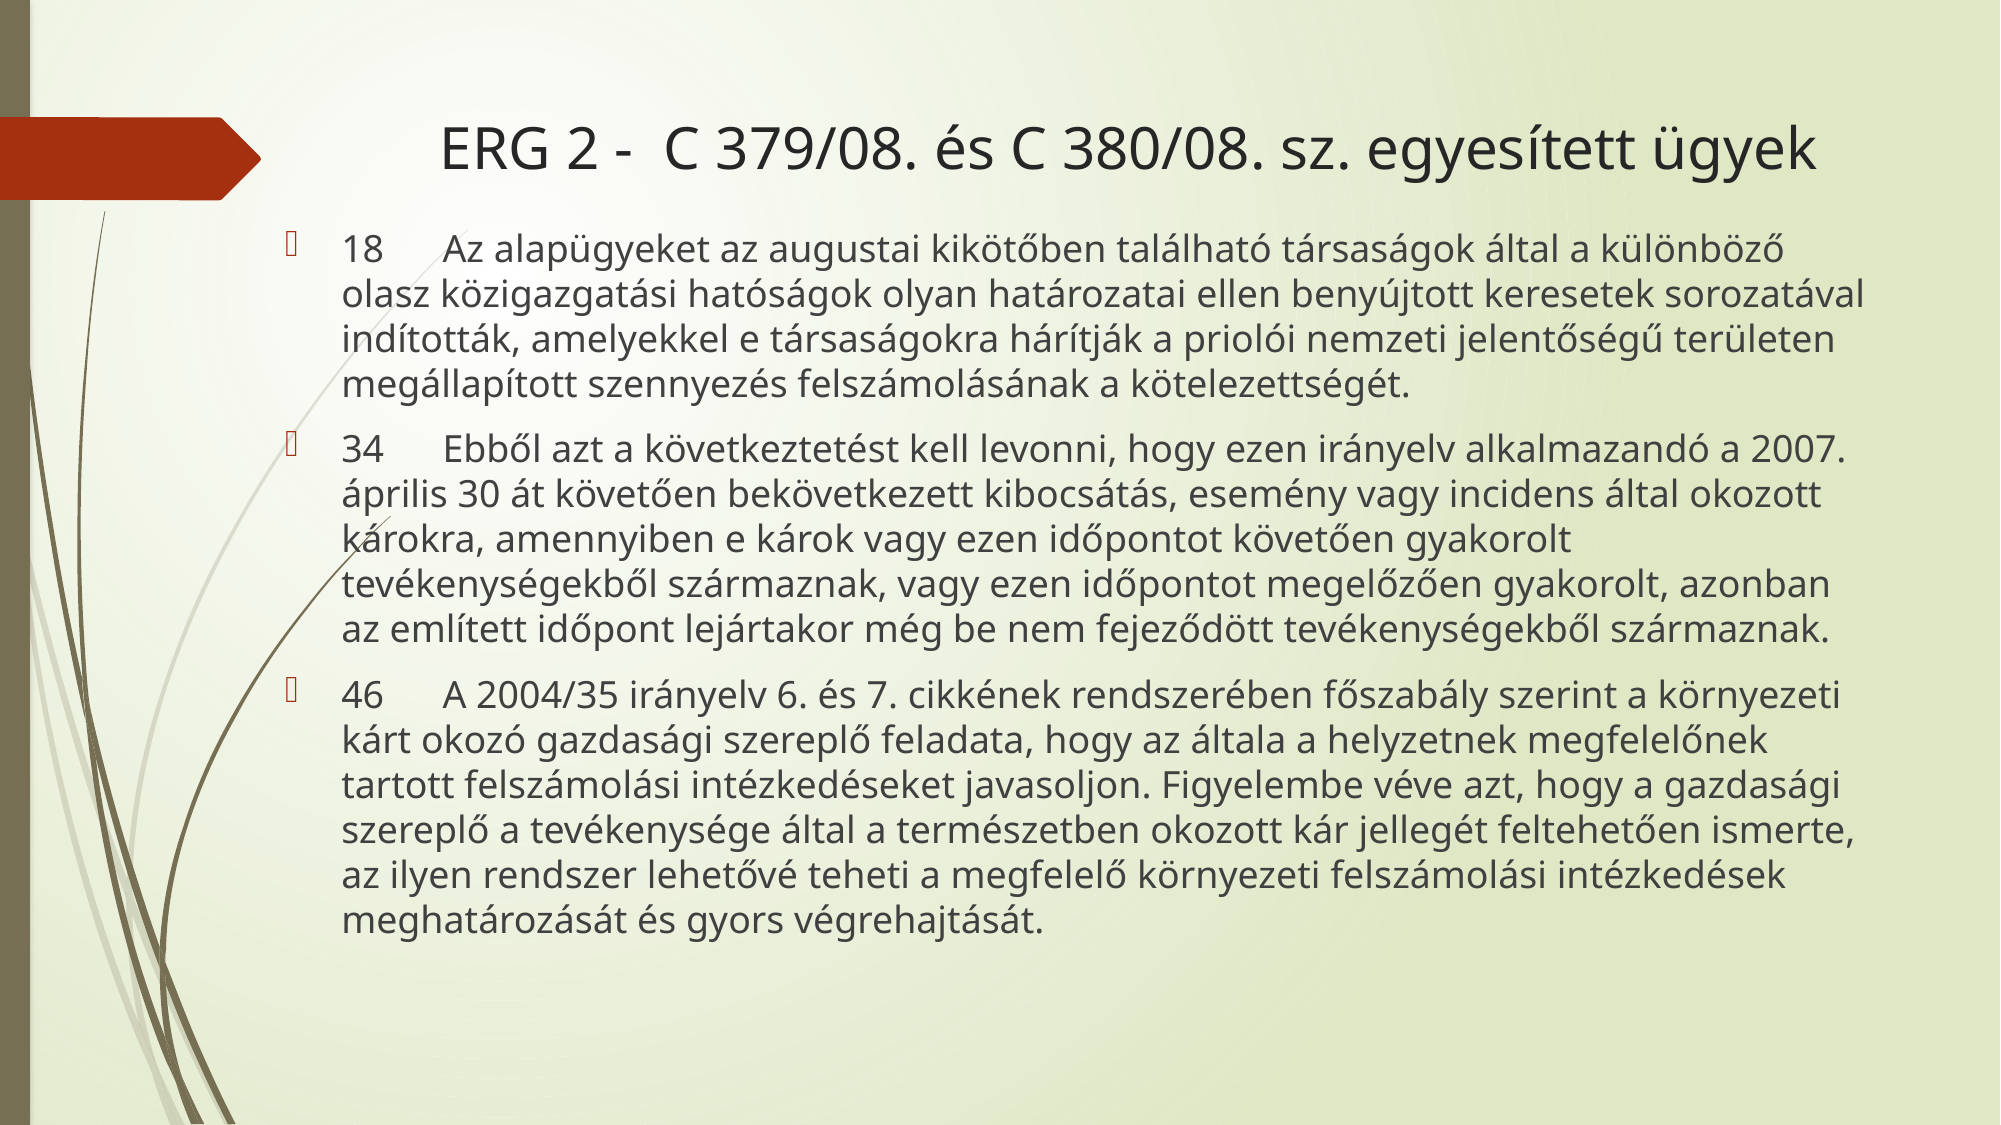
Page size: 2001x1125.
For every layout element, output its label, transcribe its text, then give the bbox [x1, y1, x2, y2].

title ERG 2 - C 379/08. és C 380/08. sz. egyesített ügyek [424, 103, 1887, 208]
list 18 Az alapügyeket az augustai kikötőben található társaságok által a különböző olasz közigazgatási hatóságok olyan határozatai ellen benyújtott keresetek sorozatával indították, amelyekkel e társaságokra hárítják a priolói nemzeti jelentőségű területen megállapított szennyezés felszámolásának a kötelezettségét. 34 Ebből azt a következtetést kell levonni, hogy ezen irányelv alkalmazandó a 2007. április 30 át követően bekövetkezett kibocsátás, esemény vagy incidens által okozott károkra, amennyiben e károk vagy ezen időpontot követően gyakorolt tevékenységekből származnak, vagy ezen időpontot megelőzően gyakorolt, azonban az említett időpont lejártakor még be nem fejeződött tevékenységekből származnak. 46 A 2004/35 irányelv 6. és 7. cikkének rendszerében főszabály szerint a környezeti kárt okozó gazdasági szereplő feladata, hogy az általa a helyzetnek megfelelőnek tartott felszámolási intézkedéseket javasoljon. Figyelembe véve azt, hogy a gazdasági szereplő a tevékenysége által a természetben okozott kár jellegét feltehetően ismerte, az ilyen rendszer lehetővé teheti a megfelelő környezeti felszámolási intézkedések meghatározását és gyors végrehajtását. [270, 217, 1888, 1043]
